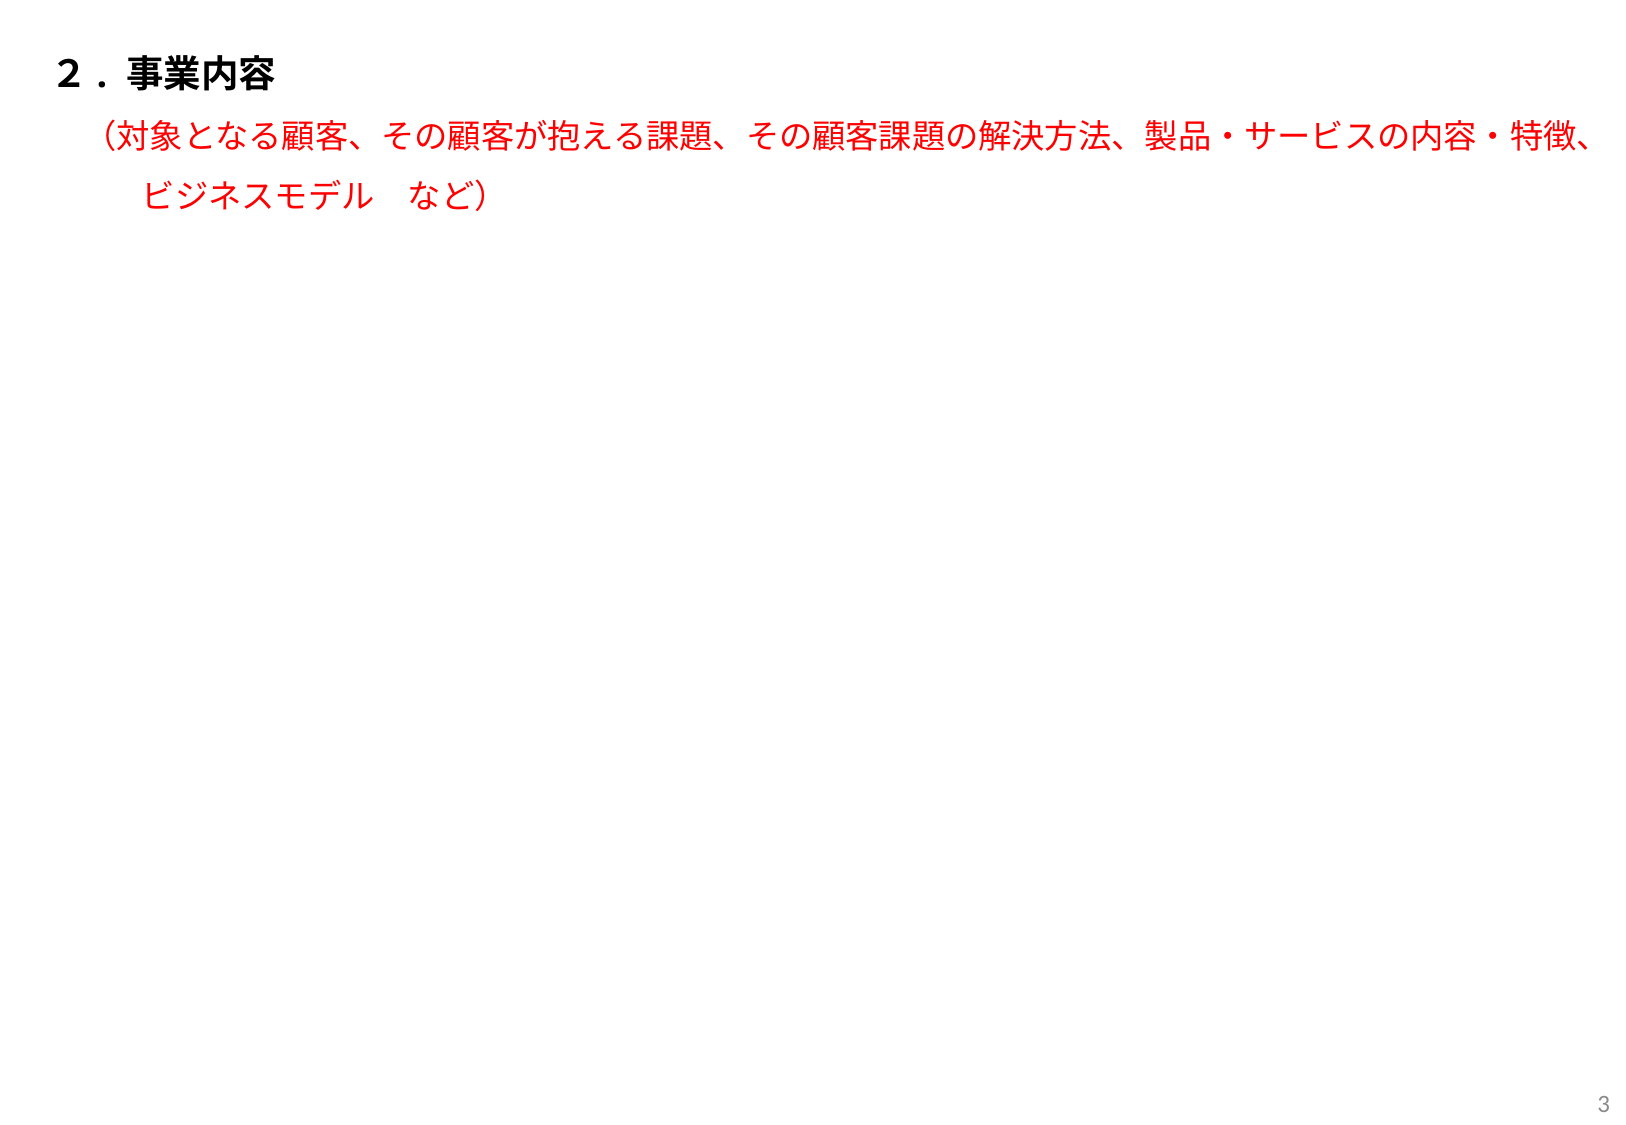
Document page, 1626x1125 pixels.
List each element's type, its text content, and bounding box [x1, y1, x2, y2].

slide_number 2 [1259, 1091, 1625, 1115]
text_box ２. 事業内容 （対象となる顧客、その顧客が抱える課題、その顧客課題の解決方法、製品・サービスの内容・特徴、 ビジネスモデル など） [35, 20, 1608, 223]
